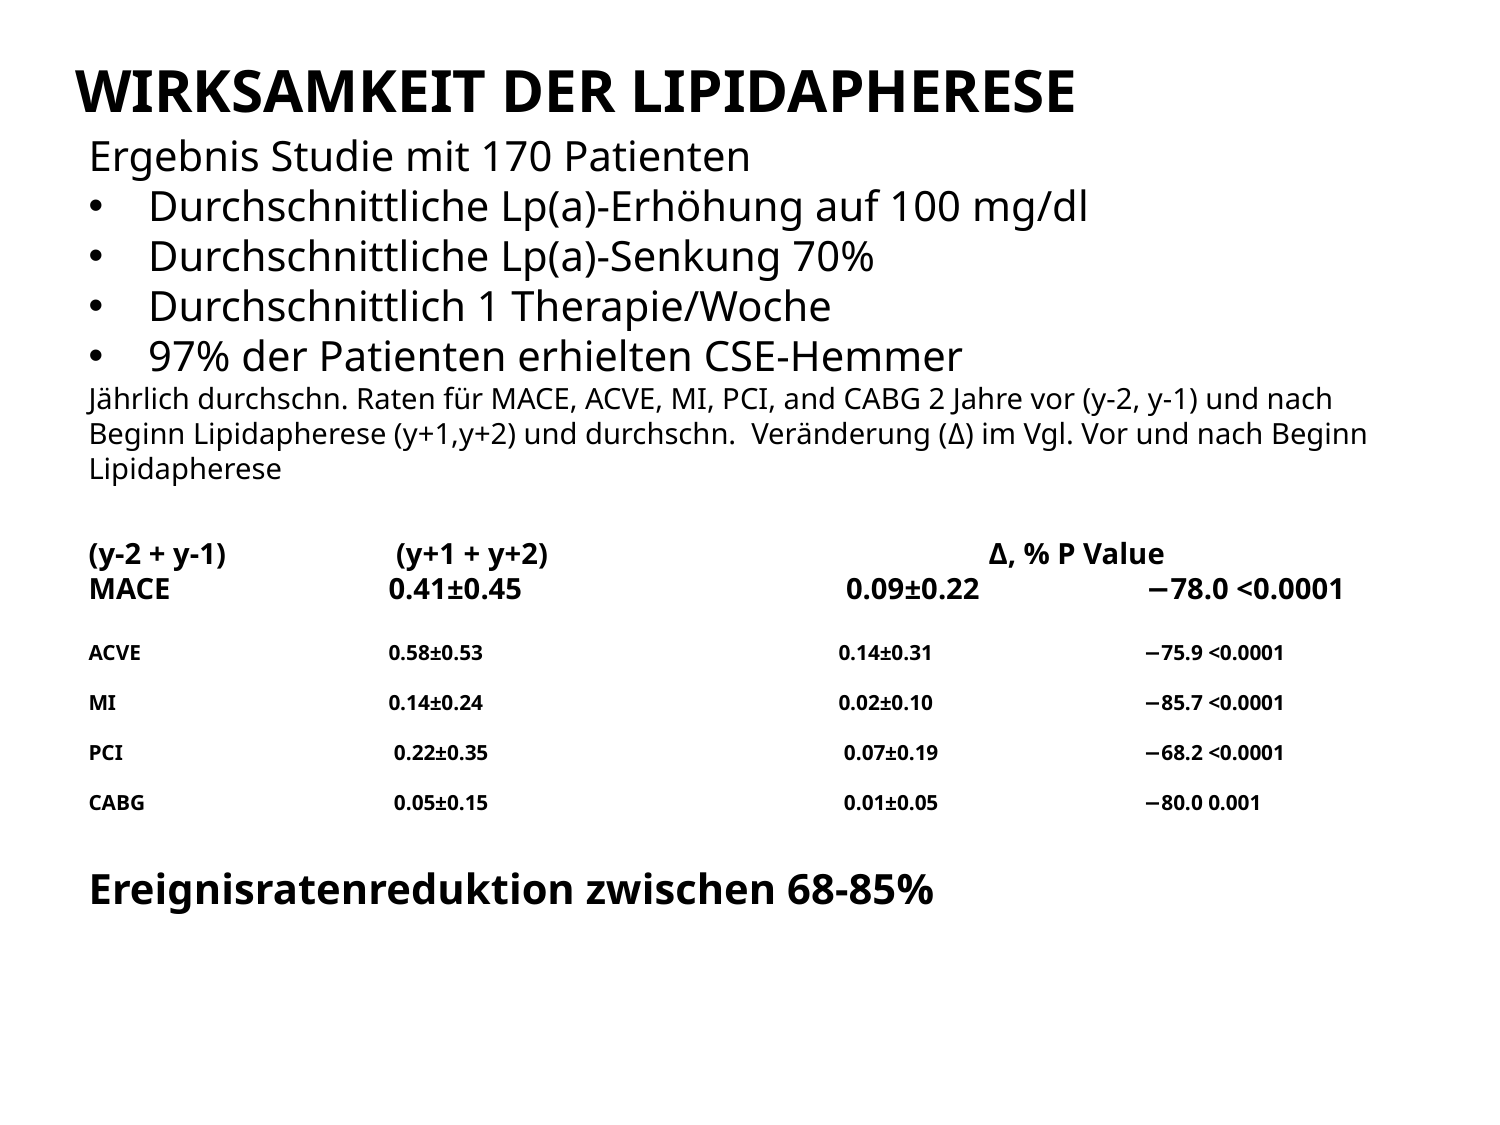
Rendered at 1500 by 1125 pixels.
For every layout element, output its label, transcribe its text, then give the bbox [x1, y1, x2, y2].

list Wirksamkeit der Lipidapherese [75, 66, 1424, 224]
text_box Ergebnis Studie mit 170 Patienten Durchschnittliche Lp(a)-Erhöhung auf 100 mg/dl Durchschnittliche Lp(a)-Senkung 70% Durchschnittlich 1 Therapie/Woche 97% der Patienten erhielten CSE-Hemmer Jährlich durchschn. Raten für MACE, ACVE, MI, PCI, and CABG 2 Jahre vor (y-2, y-1) und nach Beginn Lipidapherese (y+1,y+2) und durchschn. Veränderung (Δ) im Vgl. Vor und nach Beginn Lipidapherese (y-2 + y-1) (y+1 + y+2) Δ, % P Value MACE 0.41±0.45 0.09±0.22 −78.0 <0.0001 ACVE 0.58±0.53 0.14±0.31 −75.9 <0.0001 MI 0.14±0.24 0.02±0.10 −85.7 <0.0001 PCI 0.22±0.35 0.07±0.19 −68.2 <0.0001 CABG 0.05±0.15 0.01±0.05 −80.0 0.001 Ereignisratenreduktion zwischen 68-85% [73, 122, 1411, 970]
